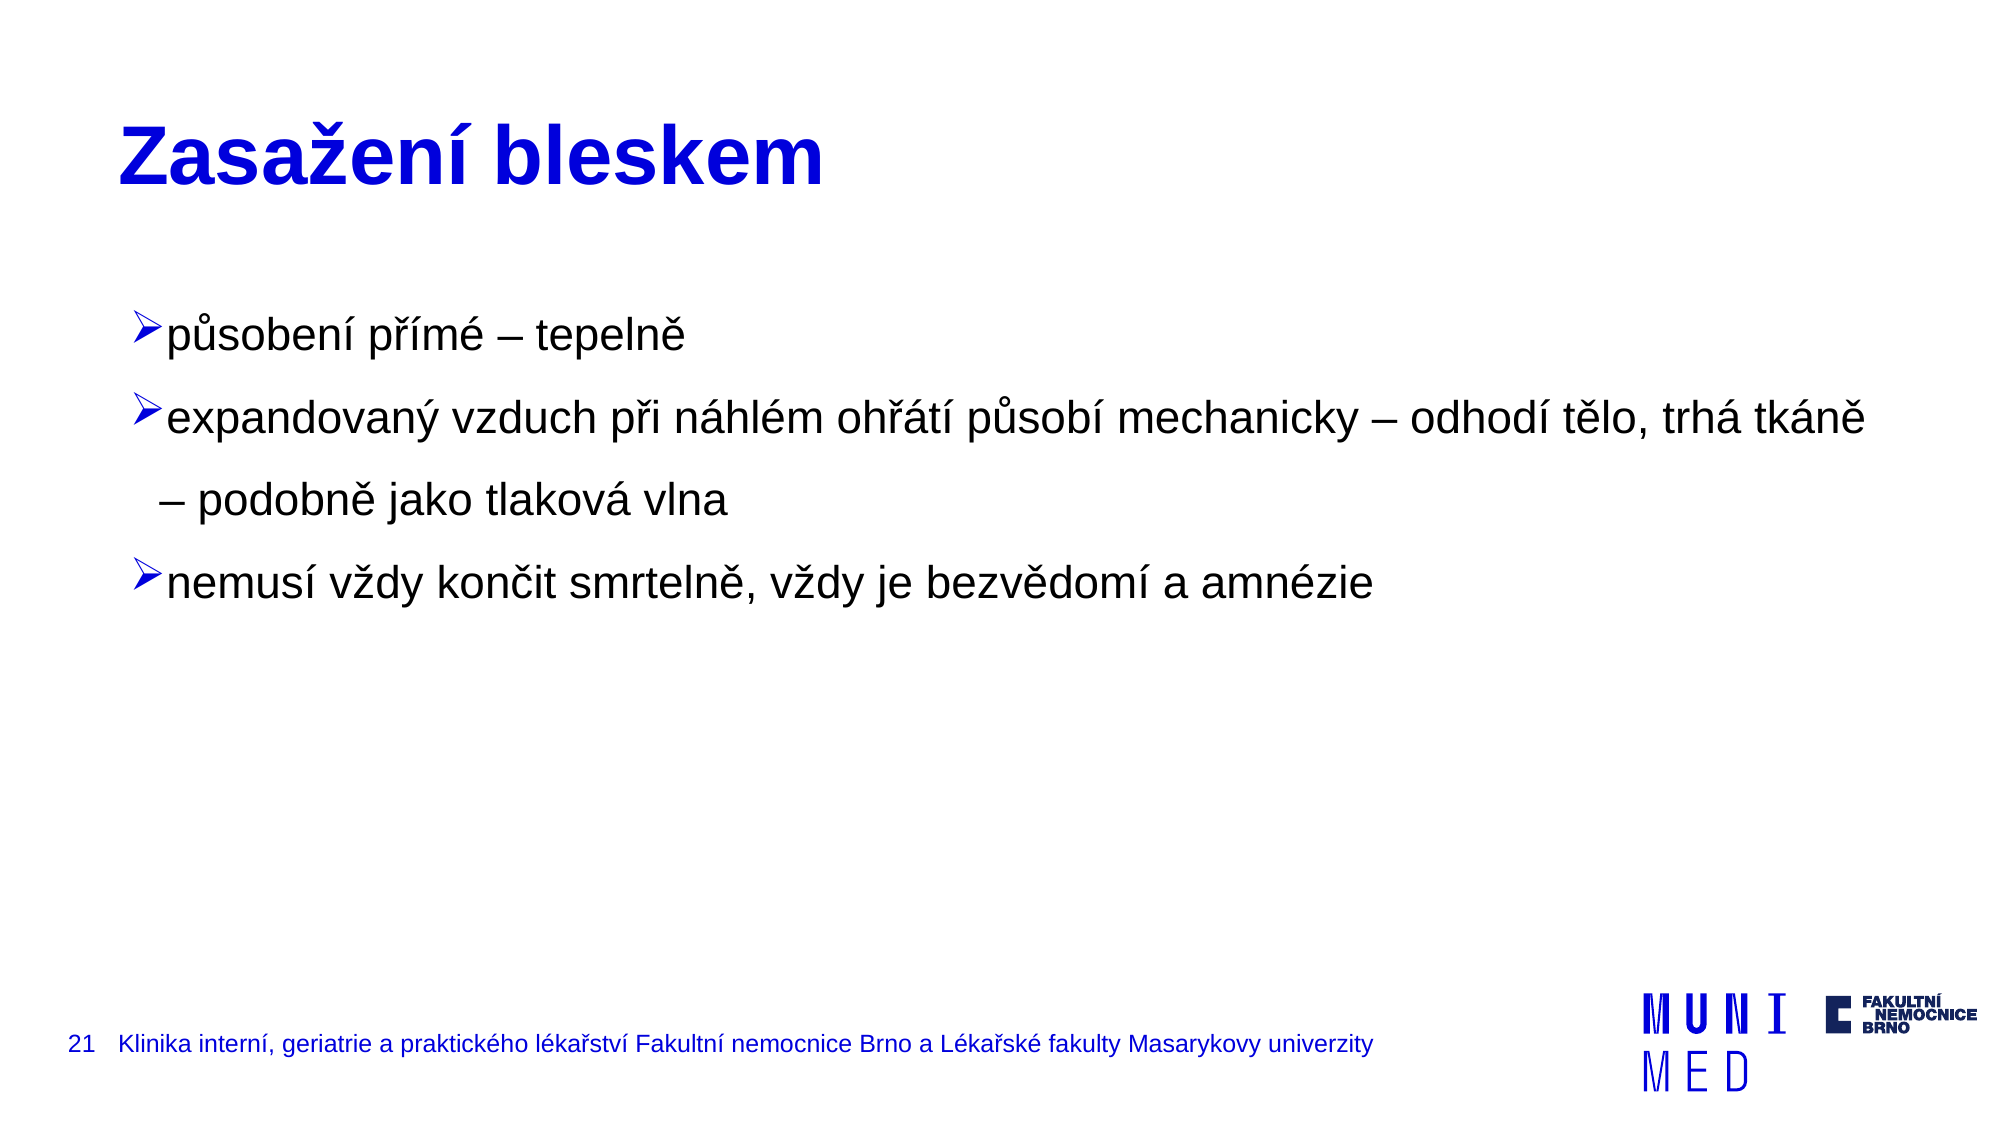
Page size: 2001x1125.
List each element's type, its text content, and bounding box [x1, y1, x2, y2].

title Zasažení bleskem [118, 118, 1883, 193]
footer Klinika interní, geriatrie a praktického lékařství Fakultní nemocnice Brno a Lékařské fakulty Masarykovy univerzity [118, 1021, 1418, 1063]
list působení přímé – tepelně expandovaný vzduch při náhlém ohřátí působí mechanicky – odhodí tělo, trhá tkáně – podobně jako tlaková vlna nemusí vždy končit smrtelně, vždy je bezvědomí a amnézie [118, 277, 1883, 957]
slide_number 21 [67, 1021, 110, 1063]
